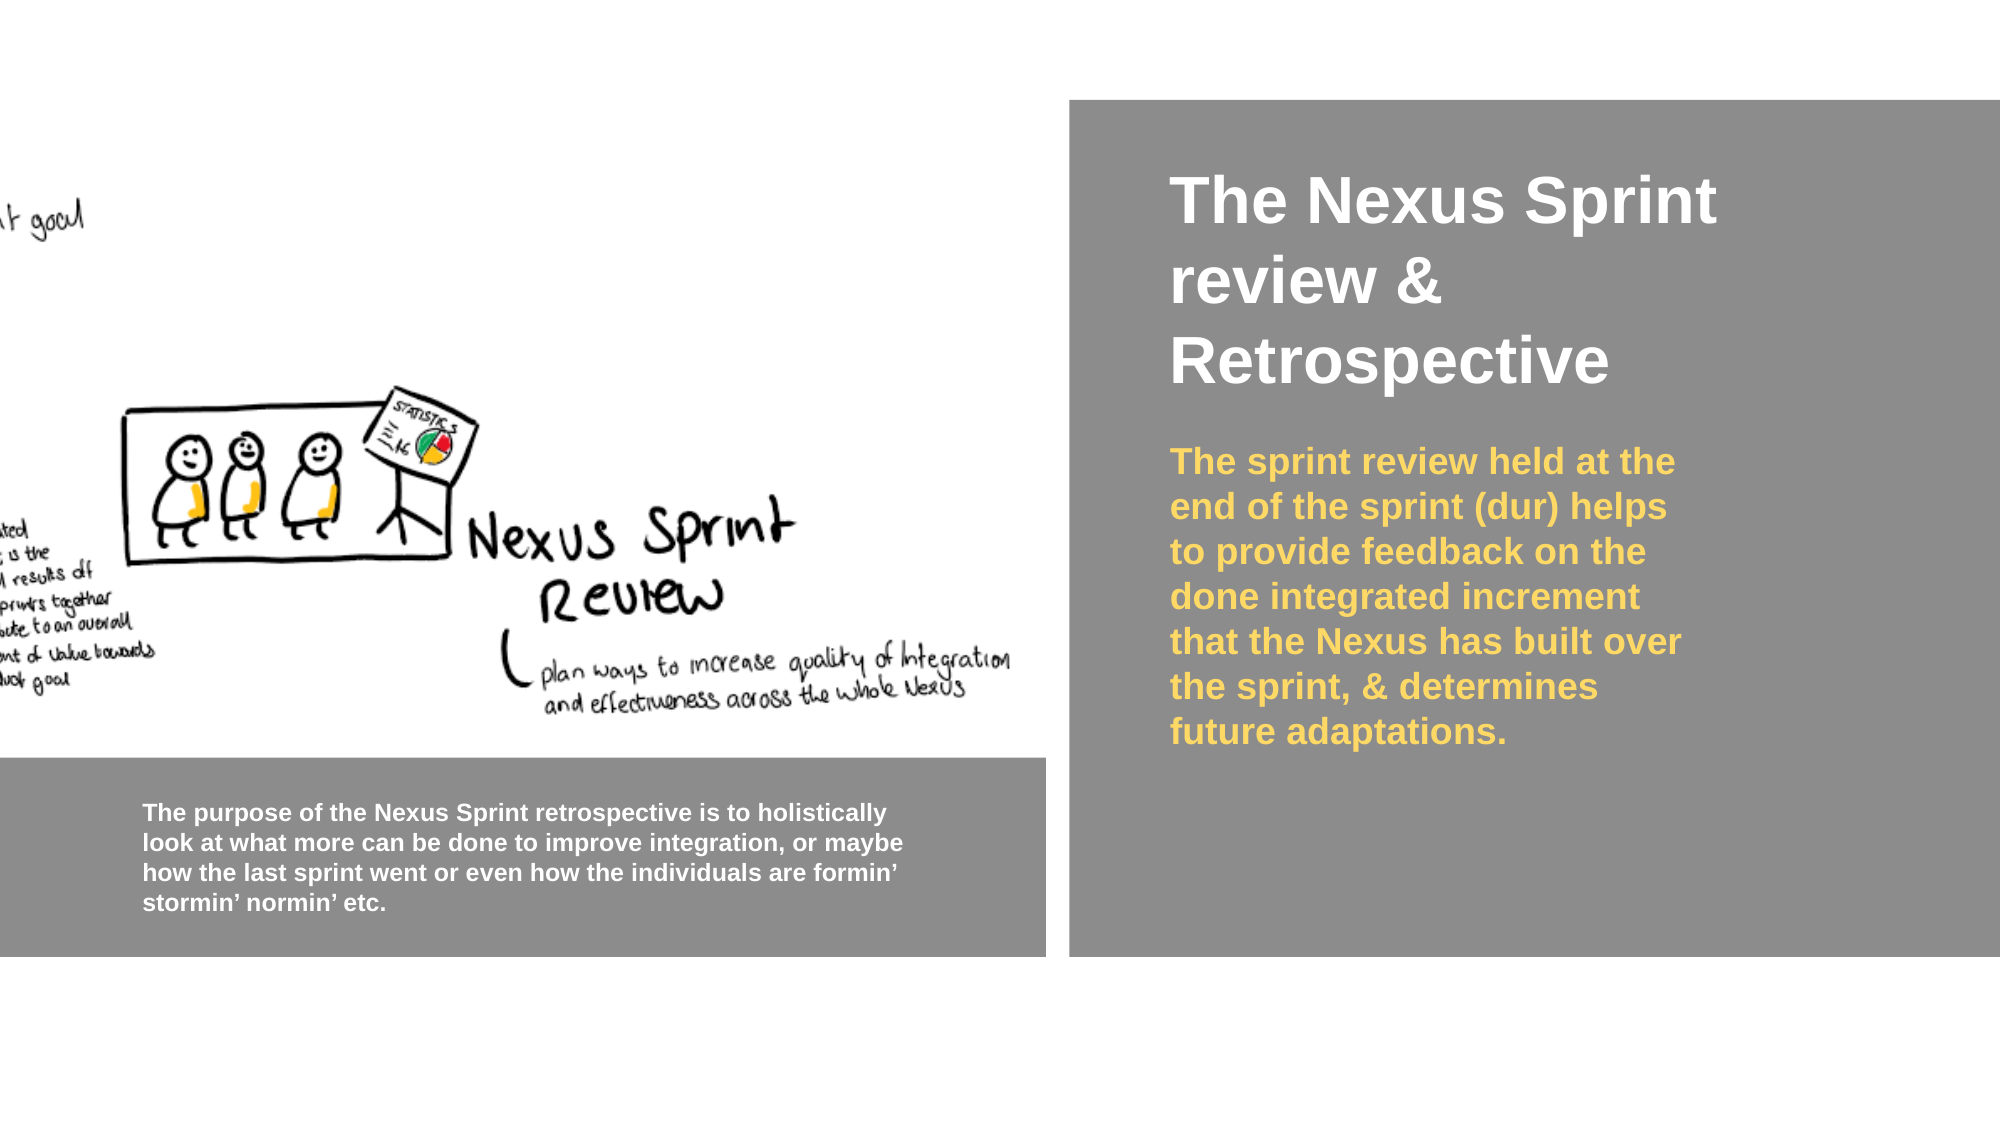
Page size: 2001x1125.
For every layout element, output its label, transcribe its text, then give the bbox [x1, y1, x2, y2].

picture [0, 0, 1023, 1125]
text_box The Nexus Sprint review & Retrospective [1154, 149, 1880, 525]
text_box [1068, 99, 2000, 958]
text_box [1023, 757, 1047, 958]
text_box The sprint review held at the end of the sprint (dur) helps to provide feedback on the done integrated increment that the Nexus has built over the sprint, & determines future adaptations. [1154, 429, 1710, 880]
